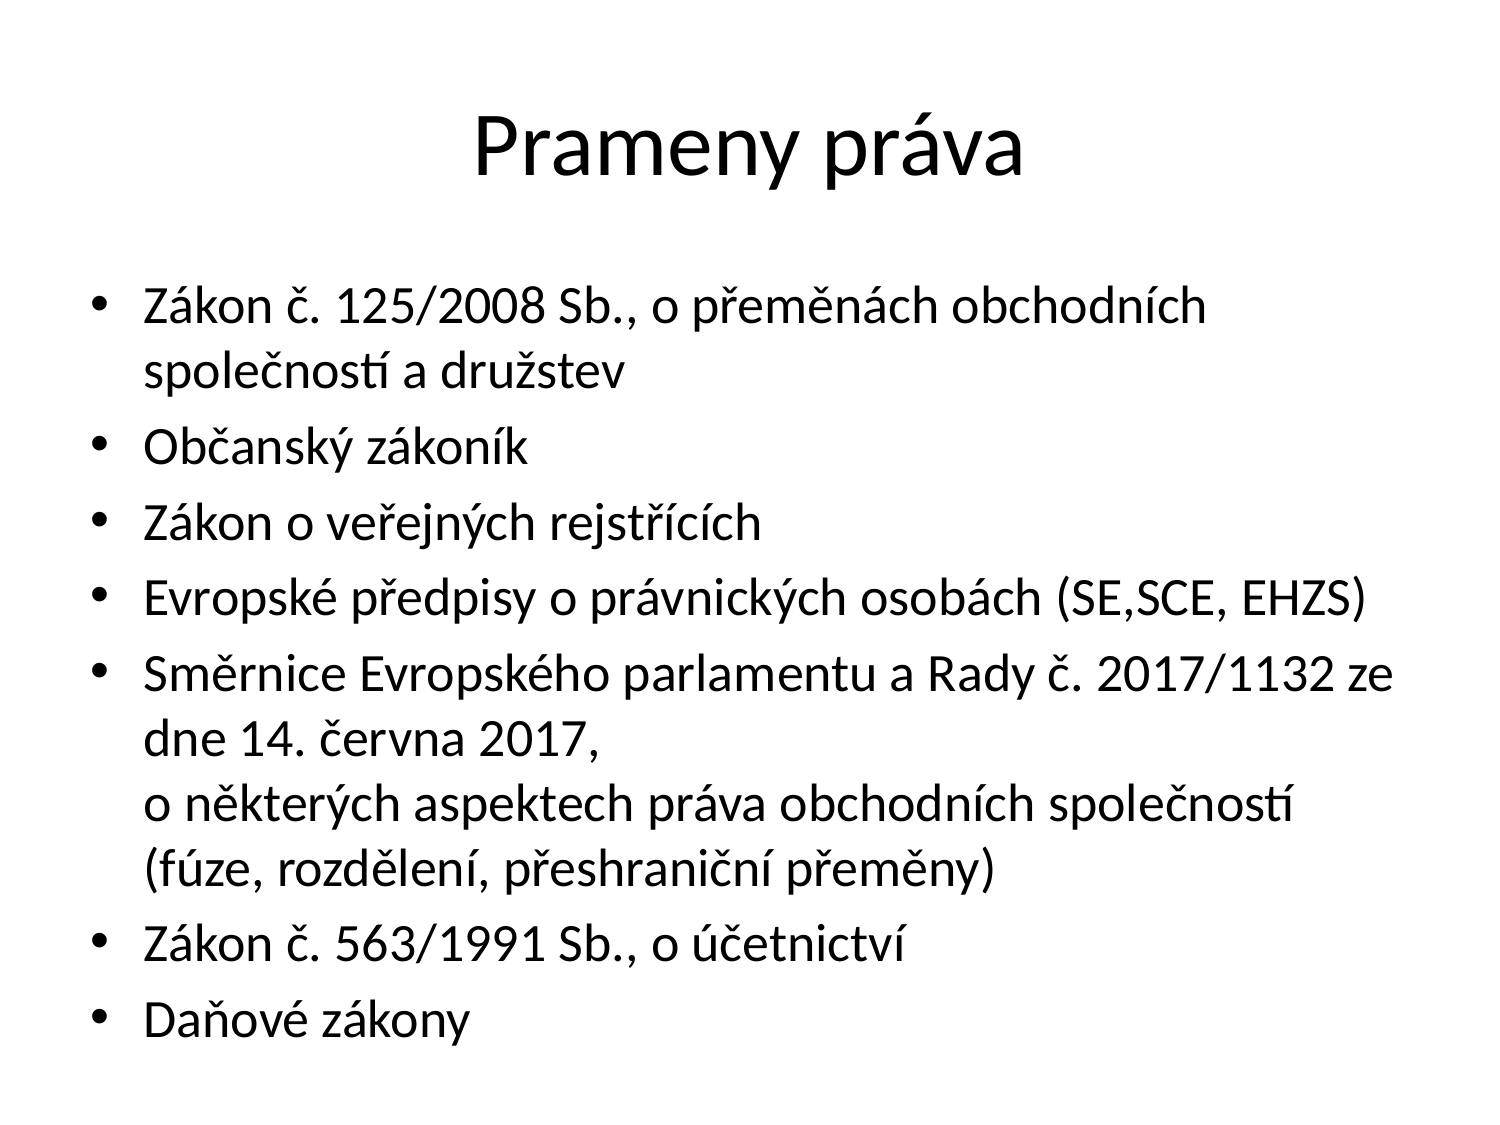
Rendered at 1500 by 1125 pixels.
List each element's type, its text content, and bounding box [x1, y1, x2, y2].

title Prameny práva [75, 45, 1425, 233]
list Zákon č. 125/2008 Sb., o přeměnách obchodních společností a družstev Občanský zákoník Zákon o veřejných rejstřících Evropské předpisy o právnických osobách (SE,SCE, EHZS) Směrnice Evropského parlamentu a Rady č. 2017/1132 ze dne 14. června 2017, o některých aspektech práva obchodních společností (fúze, rozdělení, přeshraniční přeměny) Zákon č. 563/1991 Sb., o účetnictví Daňové zákony [75, 262, 1425, 1071]
